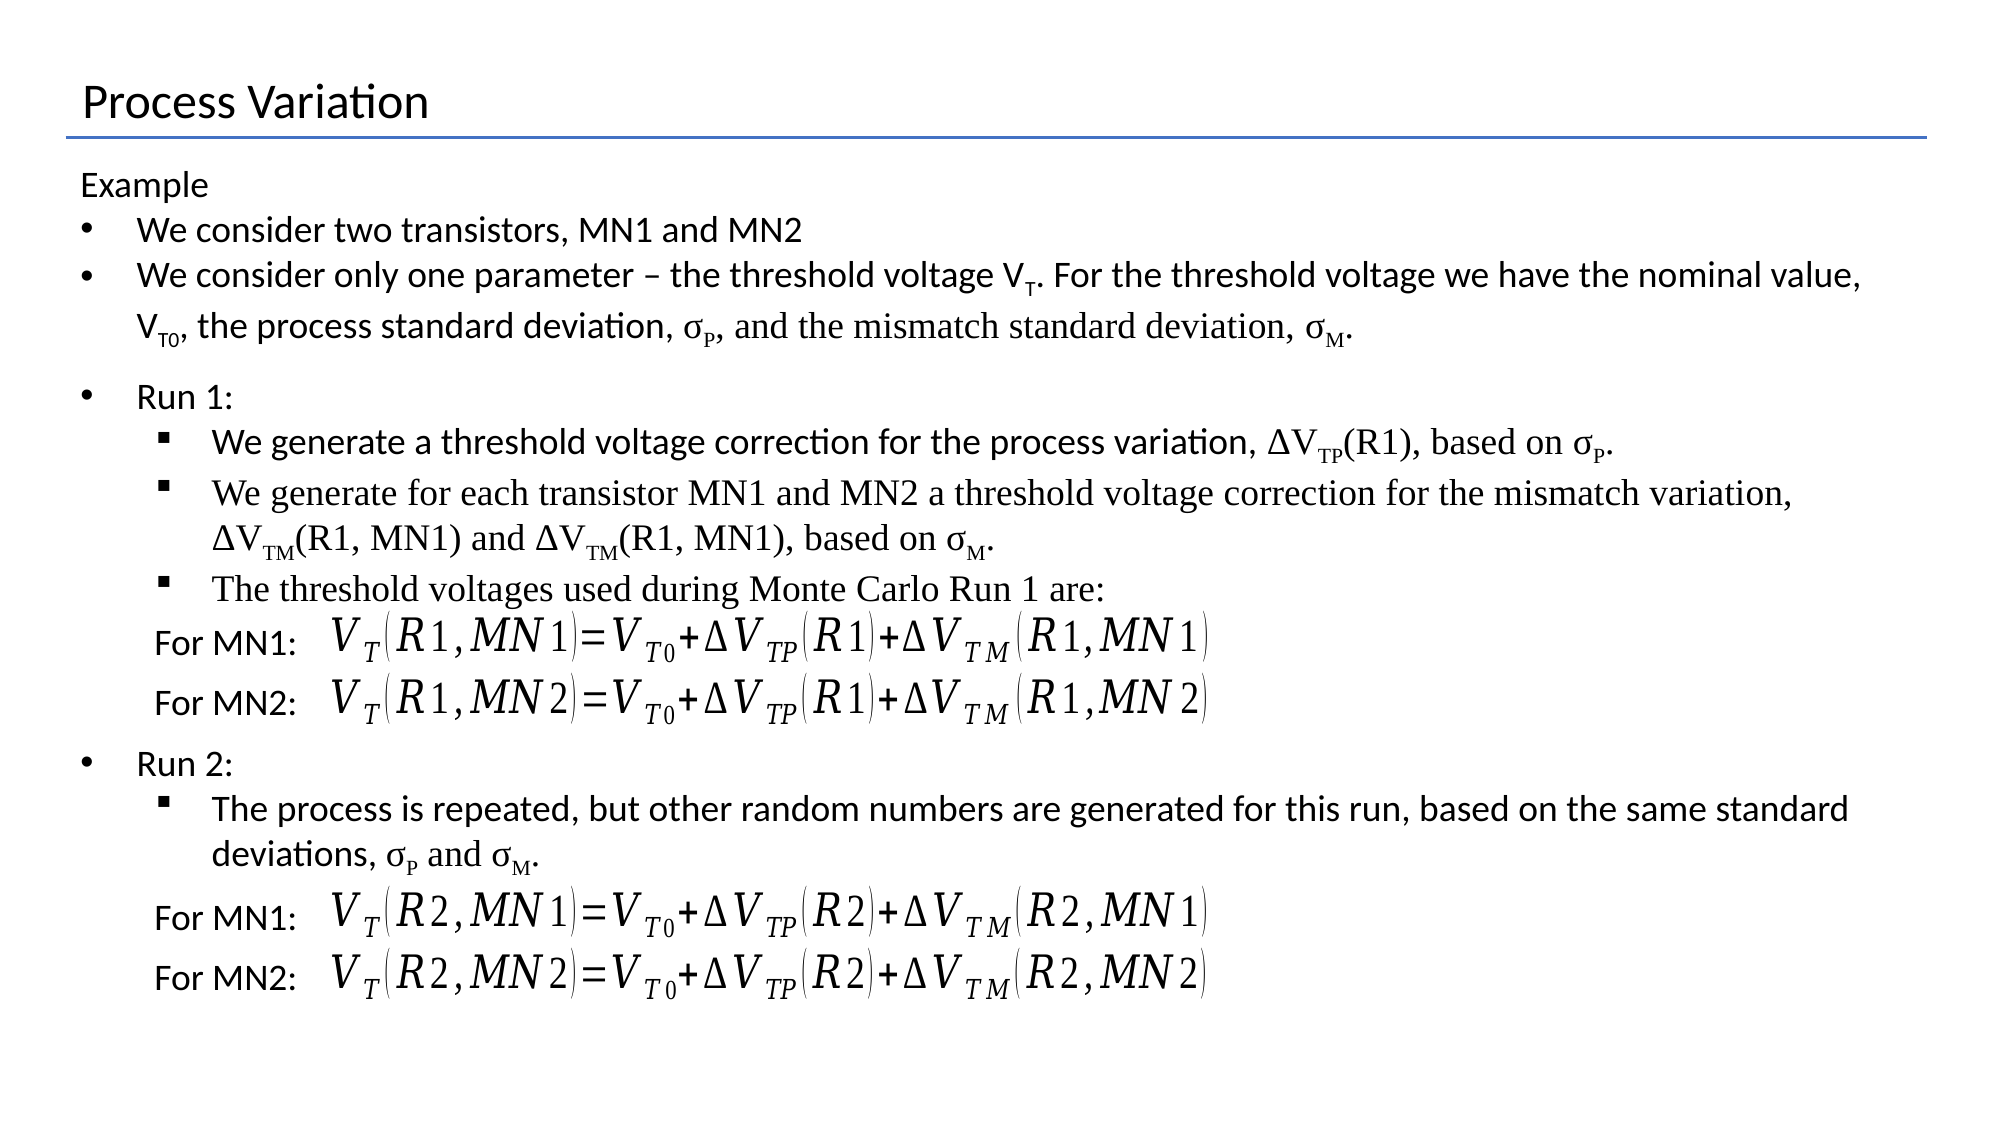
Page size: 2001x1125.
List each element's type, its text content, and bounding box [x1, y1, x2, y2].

text_box Run 1: We generate a threshold voltage correction for the process variation, ΔVTP(R1), based on σP. We generate for each transistor MN1 and MN2 a threshold voltage correction for the mismatch variation, ΔVTM(R1, MN1) and ΔVTM(R1, MN1), based on σM. The threshold voltages used during Monte Carlo Run 1 are: [65, 364, 1928, 617]
text_box For MN1: [139, 610, 316, 670]
text_box Example We consider two transistors, MN1 and MN2 We consider only one parameter – the threshold voltage VT. For the threshold voltage we have the nominal value, VT0, the process standard deviation, σP, and the mismatch standard deviation, σM. [65, 152, 1928, 360]
text_box For MN2: [139, 945, 316, 1006]
text_box Run 2: The process is repeated, but other random numbers are generated for this run, based on the same standard deviations, σP and σM. [65, 731, 1928, 888]
text_box For MN1: [139, 885, 316, 945]
text_box Process Variation [67, 61, 445, 137]
text_box For MN2: [139, 670, 316, 731]
